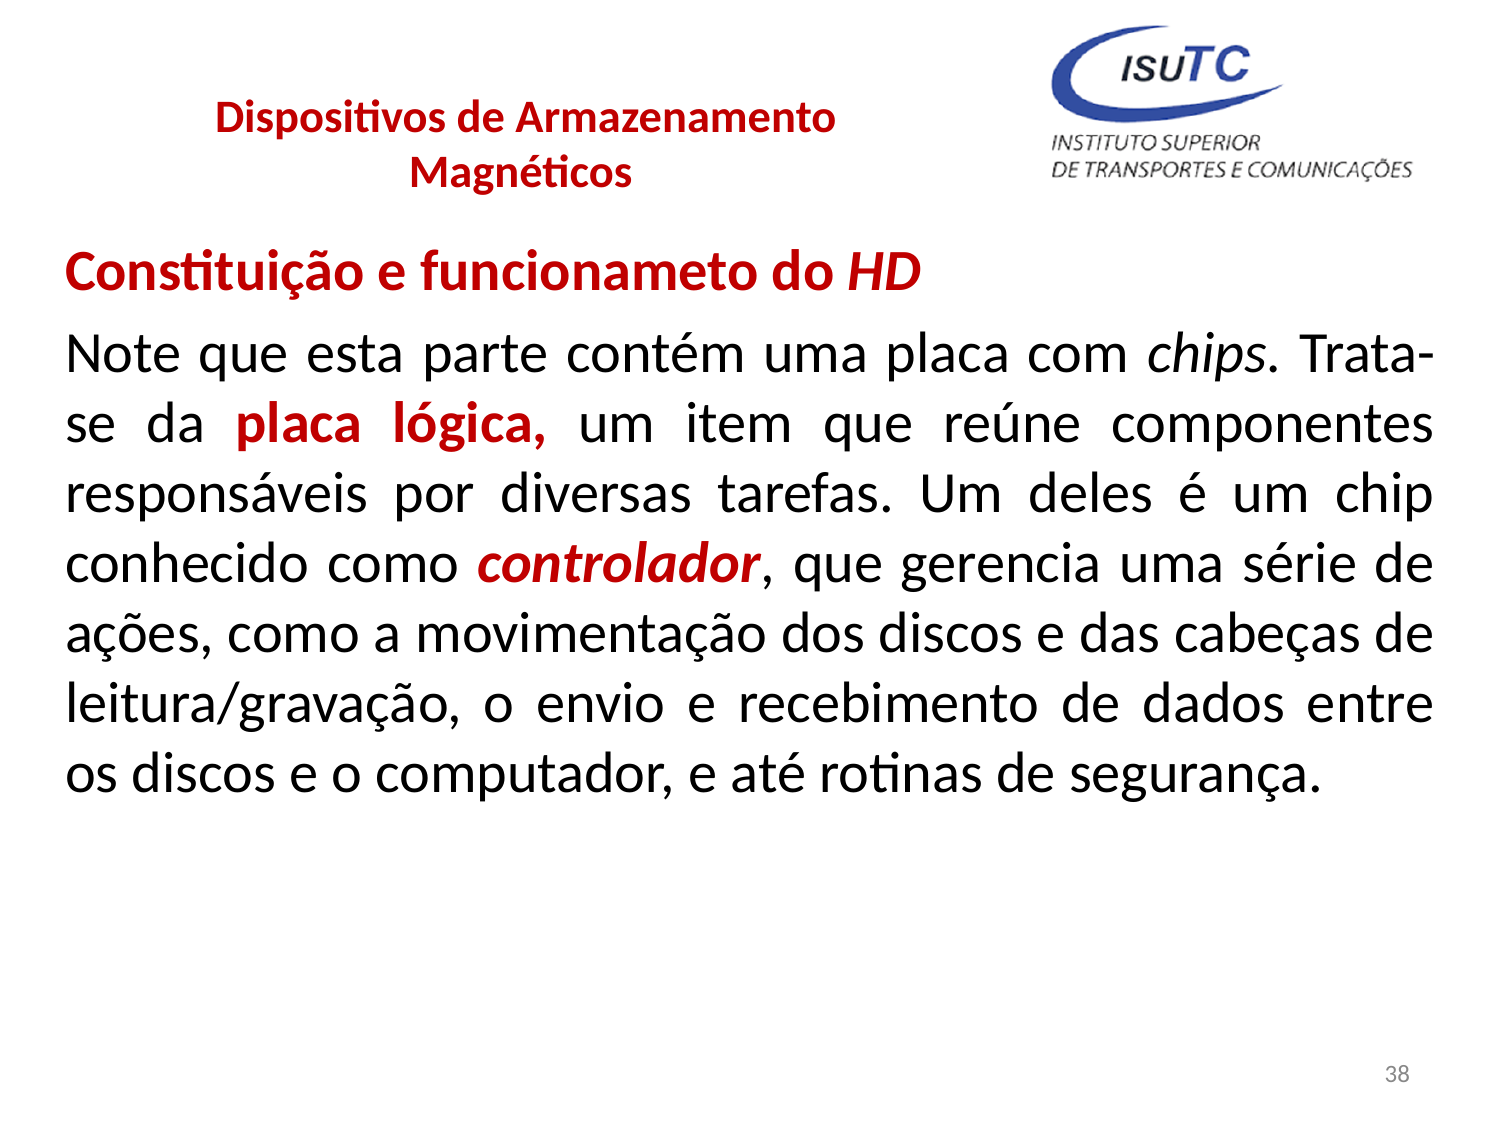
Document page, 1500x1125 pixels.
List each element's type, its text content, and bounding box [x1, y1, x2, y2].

slide_number 38 [1074, 1042, 1425, 1103]
title Dispositivos de Armazenamento Magnéticos [26, 76, 1015, 318]
picture [1012, 12, 1451, 198]
list Constituição e funcionameto do HD Note que esta parte contém uma placa com chips. Trata-se da placa lógica, um item que reúne componentes responsáveis por diversas tarefas. Um deles é um chip conhecido como controlador, que gerencia uma série de ações, como a movimentação dos discos e das cabeças de leitura/gravação, o envio e recebimento de dados entre os discos e o computador, e até rotinas de segurança. [50, 224, 1450, 1050]
